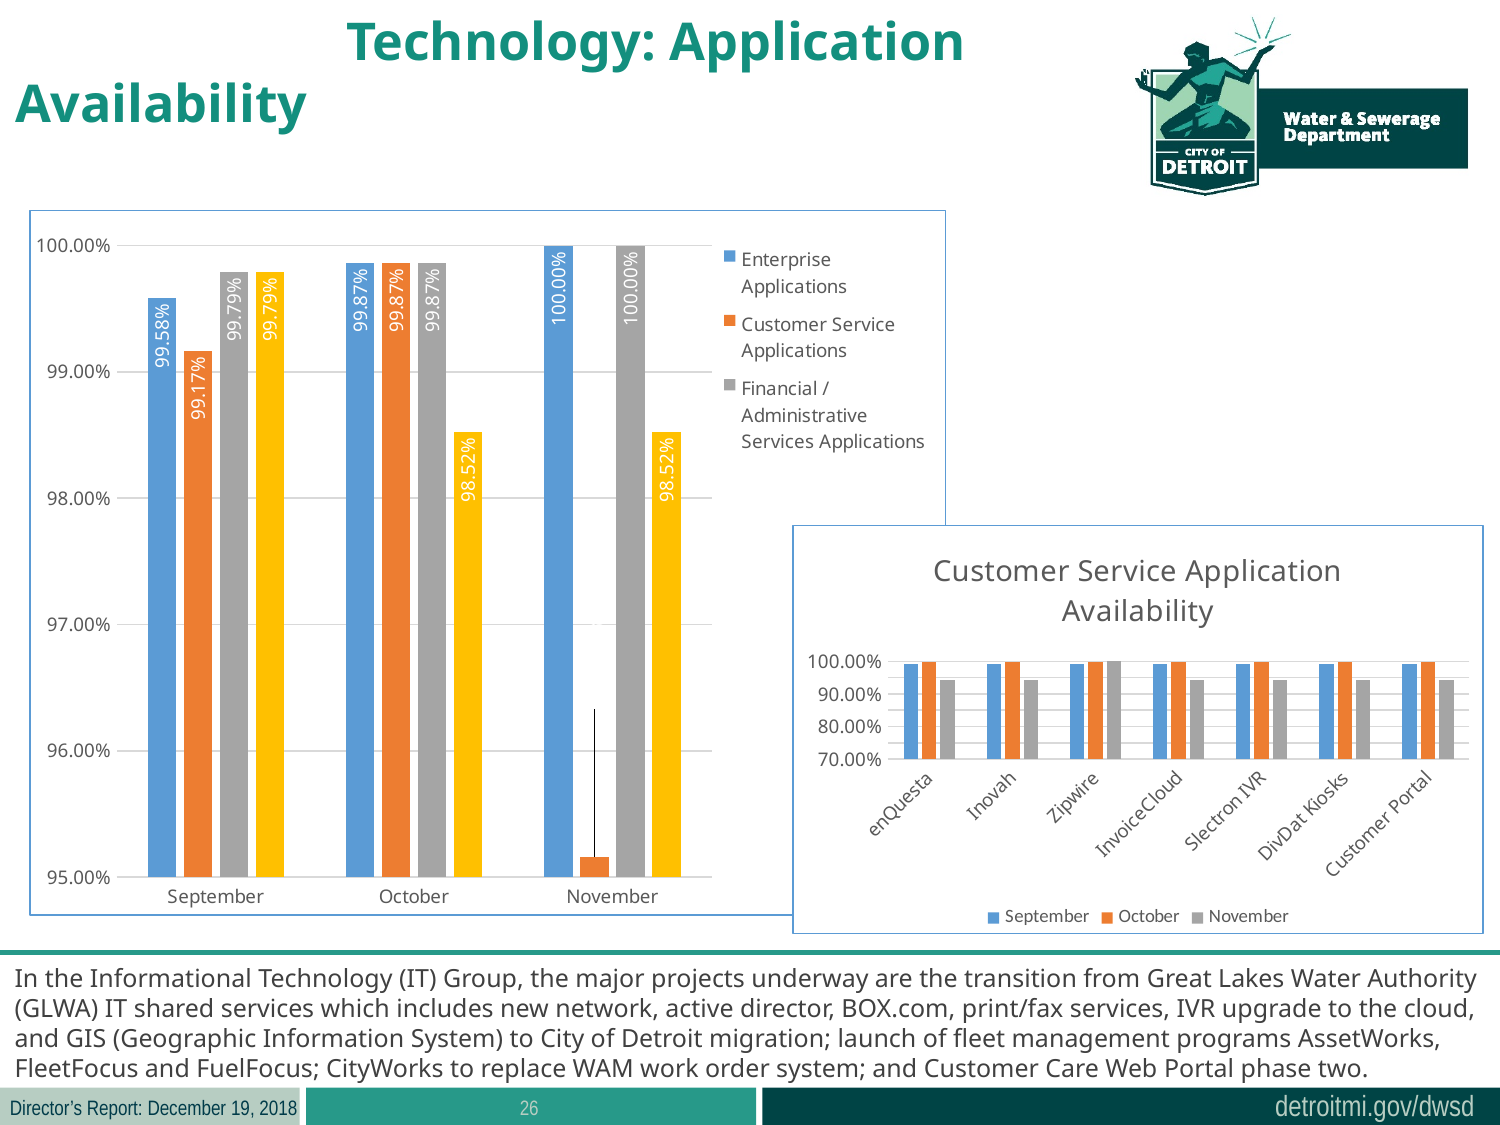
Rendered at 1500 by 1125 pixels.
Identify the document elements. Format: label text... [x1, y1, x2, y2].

text_box In the Informational Technology (IT) Group, the major projects underway are the transition from Great Lakes Water Authority (GLWA) IT shared services which includes new network, active director, BOX.com, print/fax services, IVR upgrade to the cloud, and GIS (Geographic Information System) to City of Detroit migration; launch of fleet management programs AssetWorks, FleetFocus and FuelFocus; CityWorks to replace WAM work order system; and Customer Care Web Portal phase two. [0, 955, 1500, 1090]
chart [29, 209, 1484, 935]
text_box Information Technology: Application Availability [0, 0, 1139, 116]
slide_number 26 [304, 1090, 755, 1125]
picture [1134, 14, 1473, 197]
